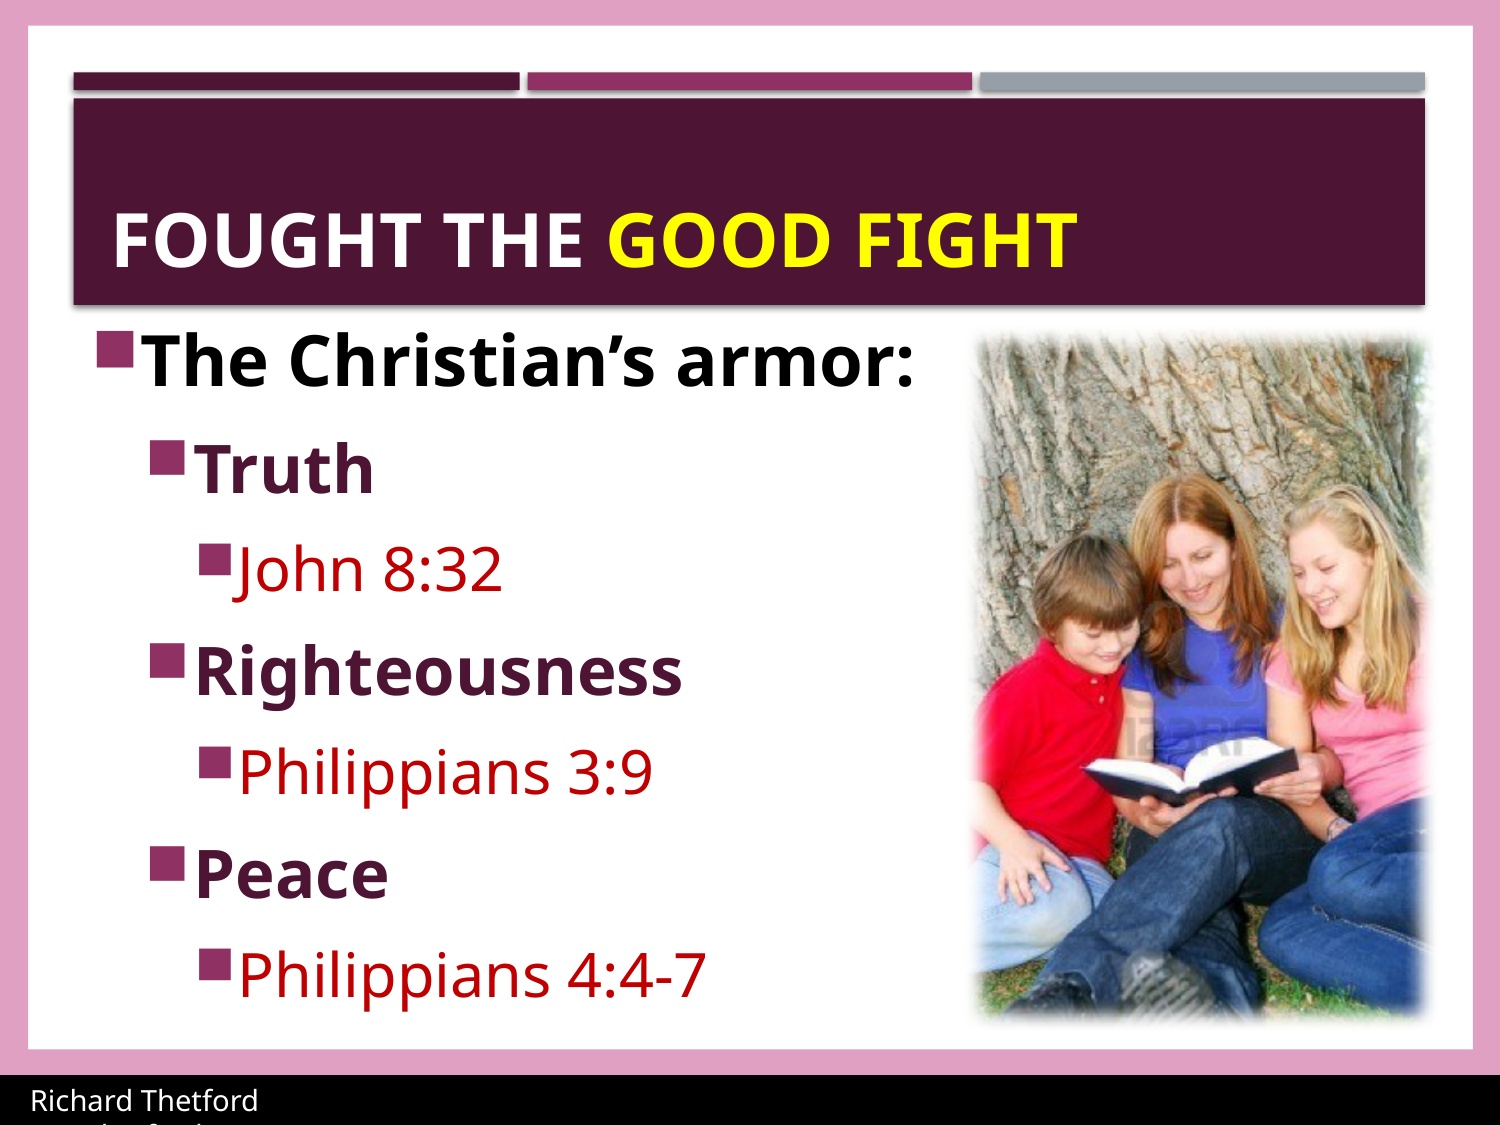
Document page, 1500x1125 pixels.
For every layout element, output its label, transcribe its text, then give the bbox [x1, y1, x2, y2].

text_box [0, 1048, 1500, 1077]
text_box [1471, 27, 1500, 1048]
text_box Richard Thetford www.thetfordcountry.com [0, 1077, 1500, 1125]
text_box [0, 0, 1500, 27]
picture [964, 324, 1438, 1031]
title Fought the good fight [95, 112, 1406, 291]
list The Christian’s armor: Truth John 8:32 Righteousness Philippians 3:9 Peace Philippians 4:4-7 [75, 306, 1423, 1019]
text_box [0, 27, 30, 1048]
